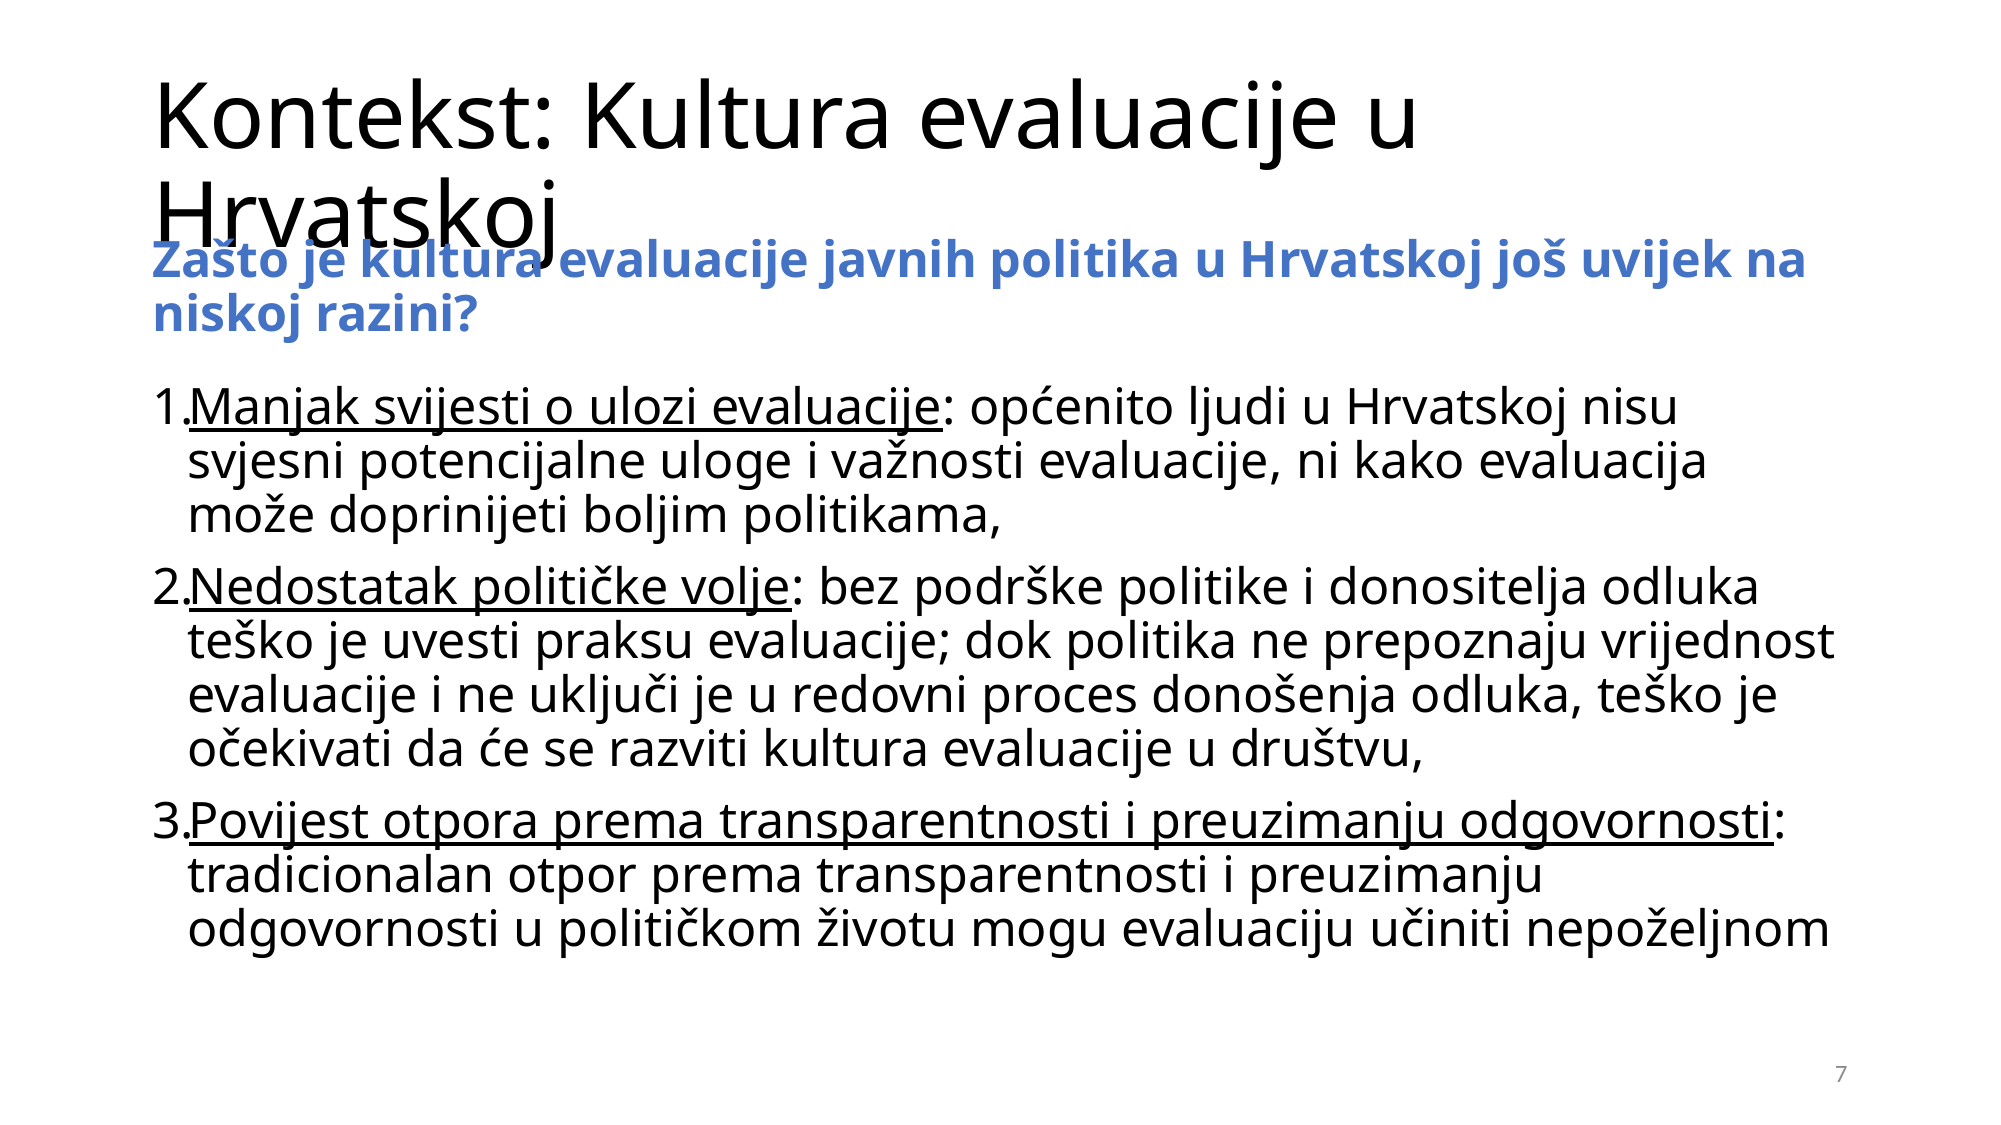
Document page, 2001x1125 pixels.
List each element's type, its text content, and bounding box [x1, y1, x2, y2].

title Kontekst: Kultura evaluacije u Hrvatskoj [137, 59, 1863, 226]
list Zašto je kultura evaluacije javnih politika u Hrvatskoj još uvijek na niskoj razini? Manjak svijesti o ulozi evaluacije: općenito ljudi u Hrvatskoj nisu svjesni potencijalne uloge i važnosti evaluacije, ni kako evaluacija može doprinijeti boljim politikama, Nedostatak političke volje: bez podrške politike i donositelja odluka teško je uvesti praksu evaluacije; dok politika ne prepoznaju vrijednost evaluacije i ne uključi je u redovni proces donošenja odluka, teško je očekivati da će se razviti kultura evaluacije u društvu, Povijest otpora prema transparentnosti i preuzimanju odgovornosti: tradicionalan otpor prema transparentnosti i preuzimanju odgovornosti u političkom životu mogu evaluaciju učiniti nepoželjnom [137, 226, 1863, 1043]
slide_number 7 [1412, 1042, 1863, 1103]
